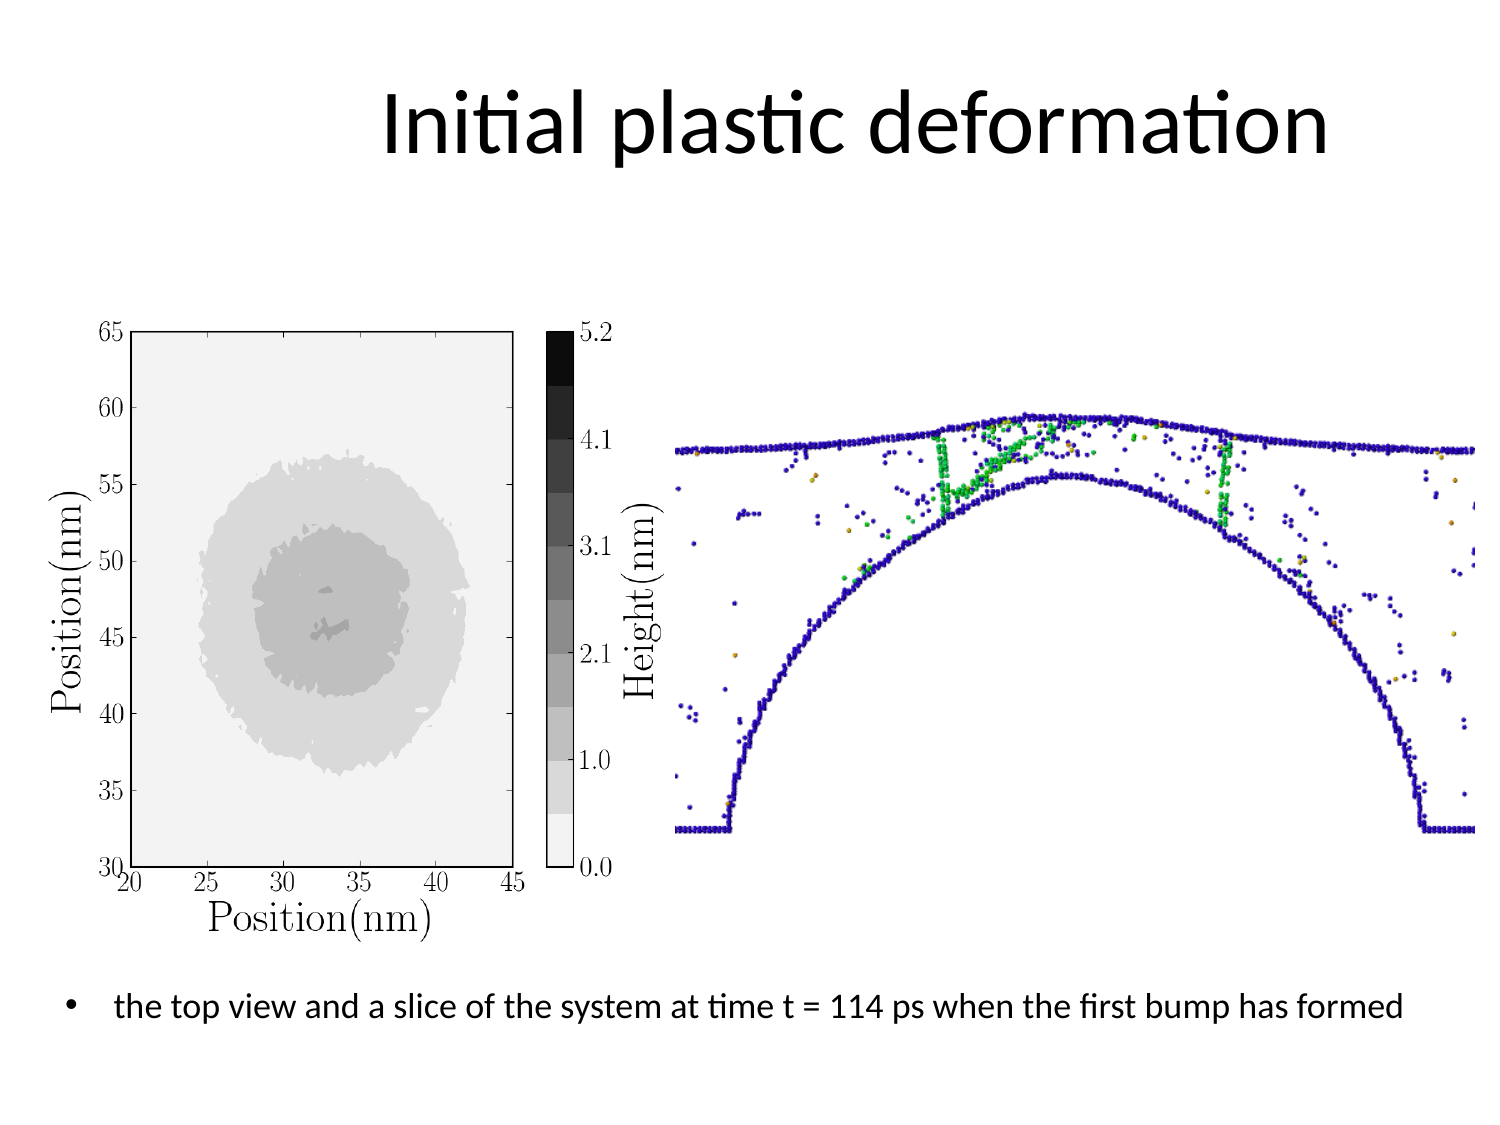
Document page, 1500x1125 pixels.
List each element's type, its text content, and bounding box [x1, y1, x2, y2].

title Initial plastic deformation [300, 24, 1413, 208]
picture [37, 312, 1476, 953]
list the top view and a slice of the system at time t = 114 ps when the first bump has formed [50, 975, 1450, 1075]
